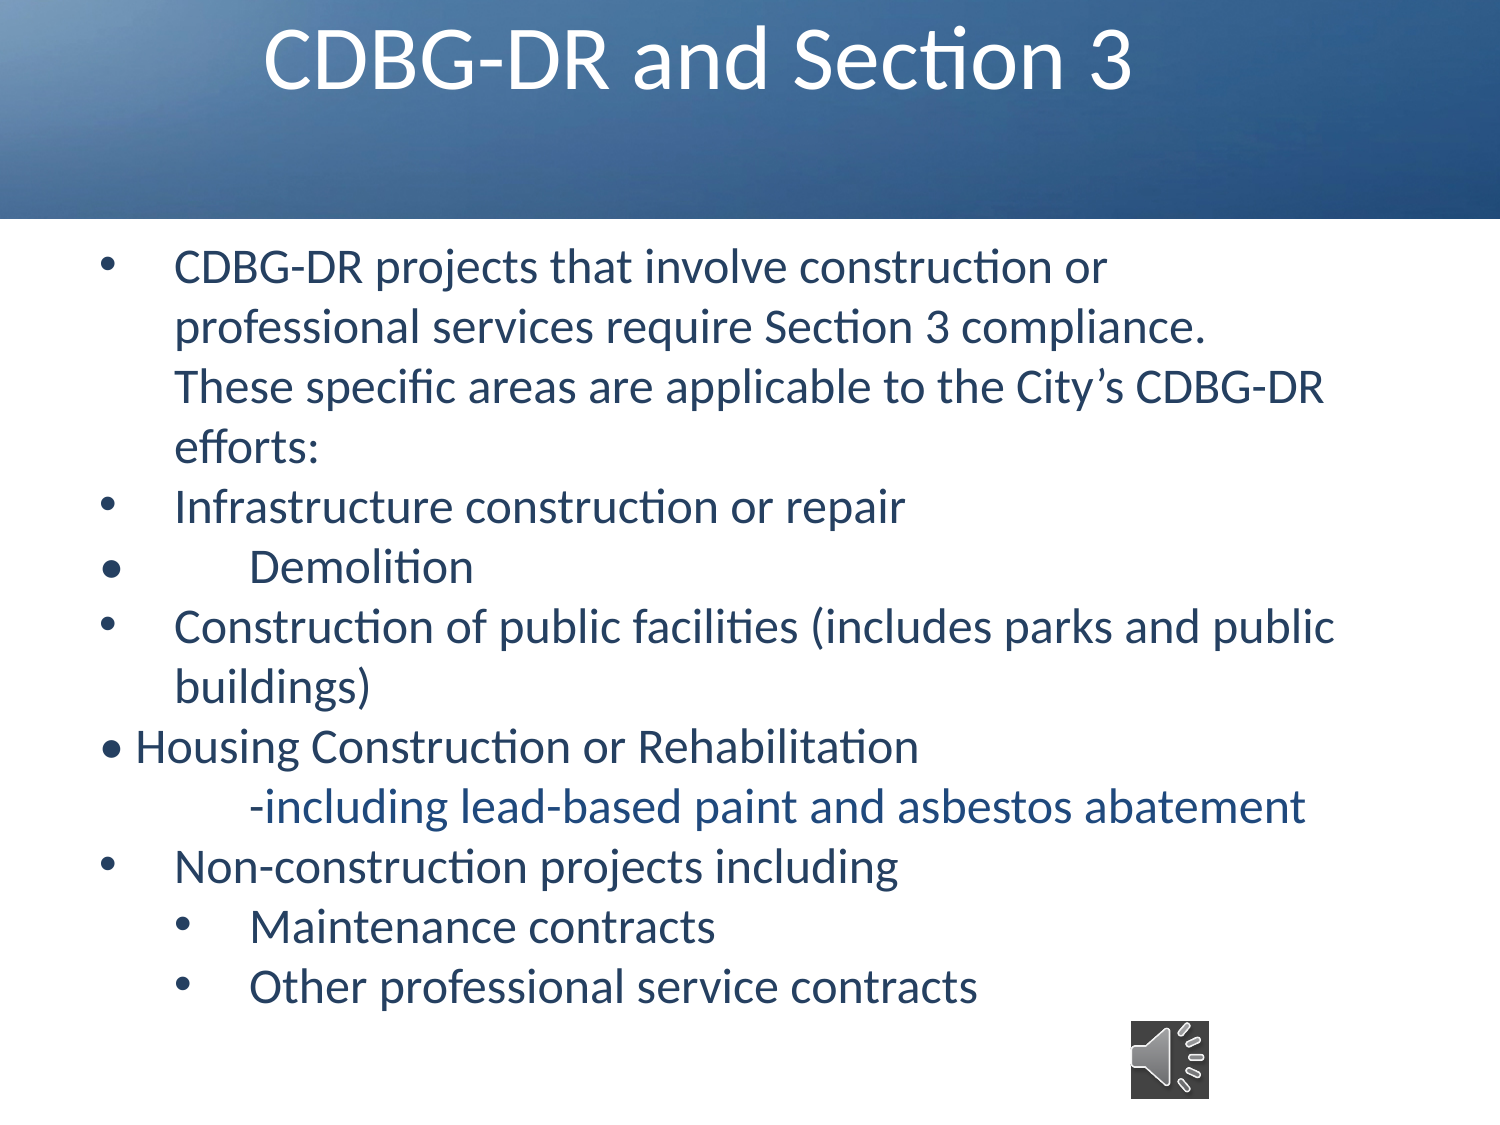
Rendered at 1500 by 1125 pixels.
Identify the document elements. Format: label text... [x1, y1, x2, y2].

picture [1129, 1019, 1211, 1100]
picture [0, 0, 1500, 219]
text_box CDBG-DR projects that involve construction or professional services require Section 3 compliance. These specific areas are applicable to the City’s CDBG-DR efforts: Infrastructure construction or repair • Demolition Construction of public facilities (includes parks and public buildings) • Housing Construction or Rehabilitation -including lead-based paint and asbestos abatement Non-construction projects including Maintenance contracts Other professional service contracts [84, 227, 1352, 1091]
